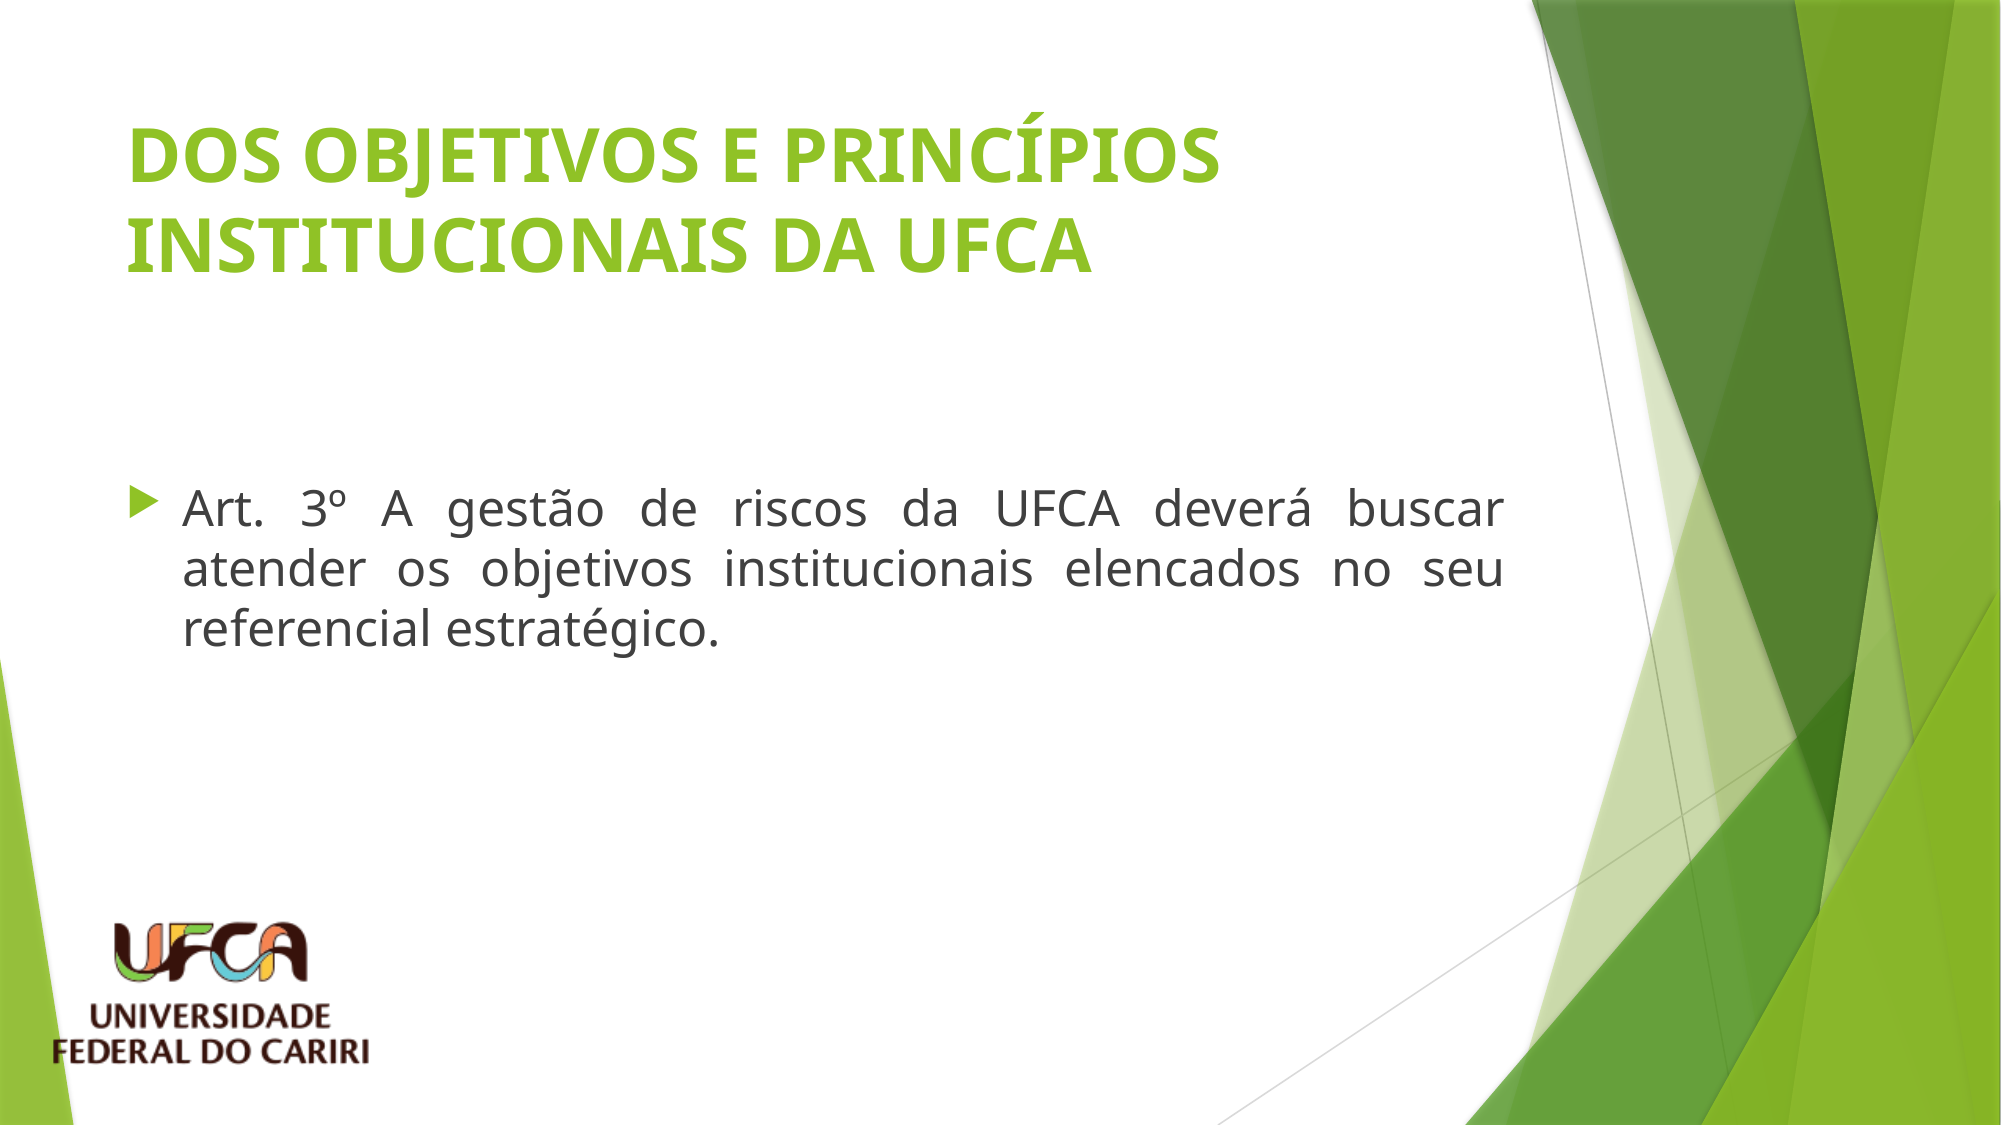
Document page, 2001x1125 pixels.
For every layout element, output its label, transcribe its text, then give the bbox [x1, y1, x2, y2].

list Art. 3º A gestão de riscos da UFCA deverá buscar atender os objetivos institucionais elencados no seu referencial estratégico. [111, 388, 1522, 1025]
picture [38, 885, 384, 1098]
title DOS OBJETIVOS E PRINCÍPIOS INSTITUCIONAIS DA UFCA [111, 99, 1522, 317]
